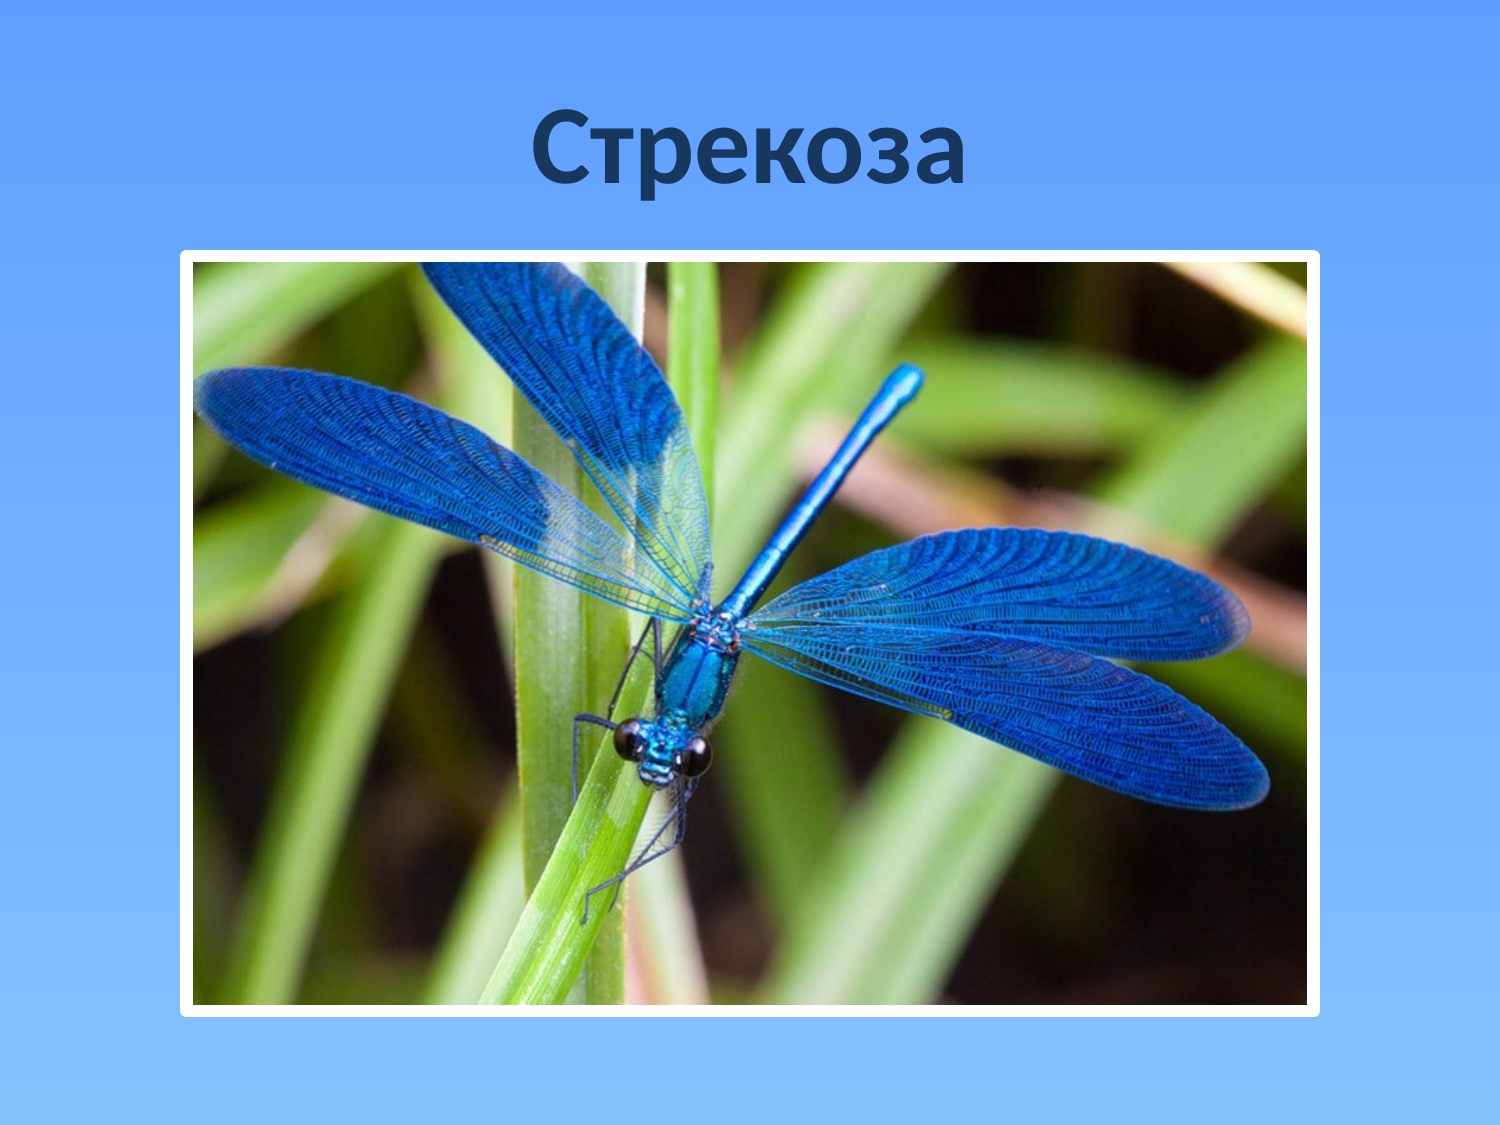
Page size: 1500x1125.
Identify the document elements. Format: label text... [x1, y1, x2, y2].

title Стрекоза [75, 45, 1425, 233]
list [192, 262, 1308, 1006]
